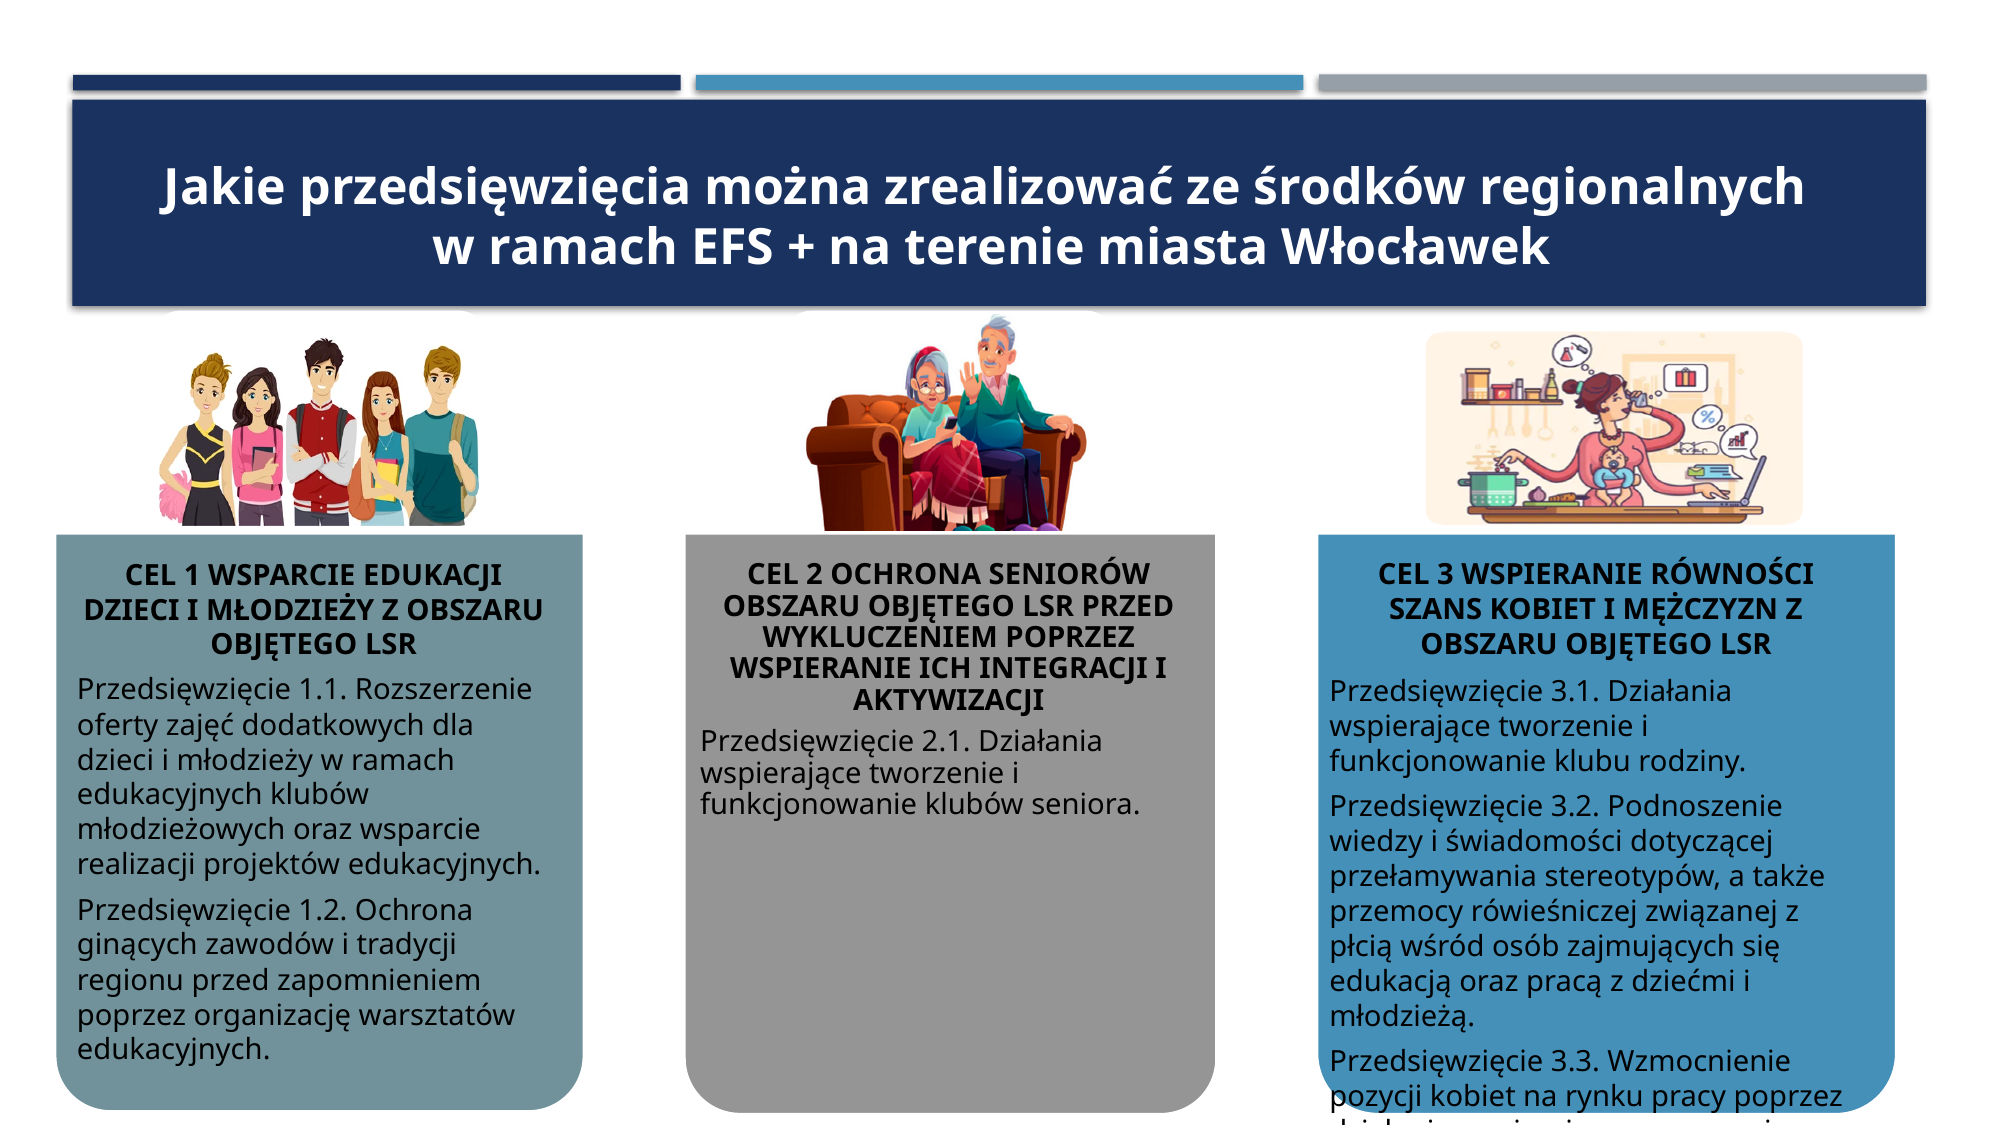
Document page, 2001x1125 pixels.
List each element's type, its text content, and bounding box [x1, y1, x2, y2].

text_box [785, 310, 1113, 530]
text_box [155, 310, 484, 530]
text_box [1316, 532, 1898, 1116]
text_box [683, 532, 1218, 1125]
text_box [1421, 325, 1807, 530]
title Jakie przedsięwzięcia można zrealizować ze środków regionalnych w ramach EFS + na terenie miasta Włocławek [87, 120, 1897, 283]
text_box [53, 532, 585, 1113]
